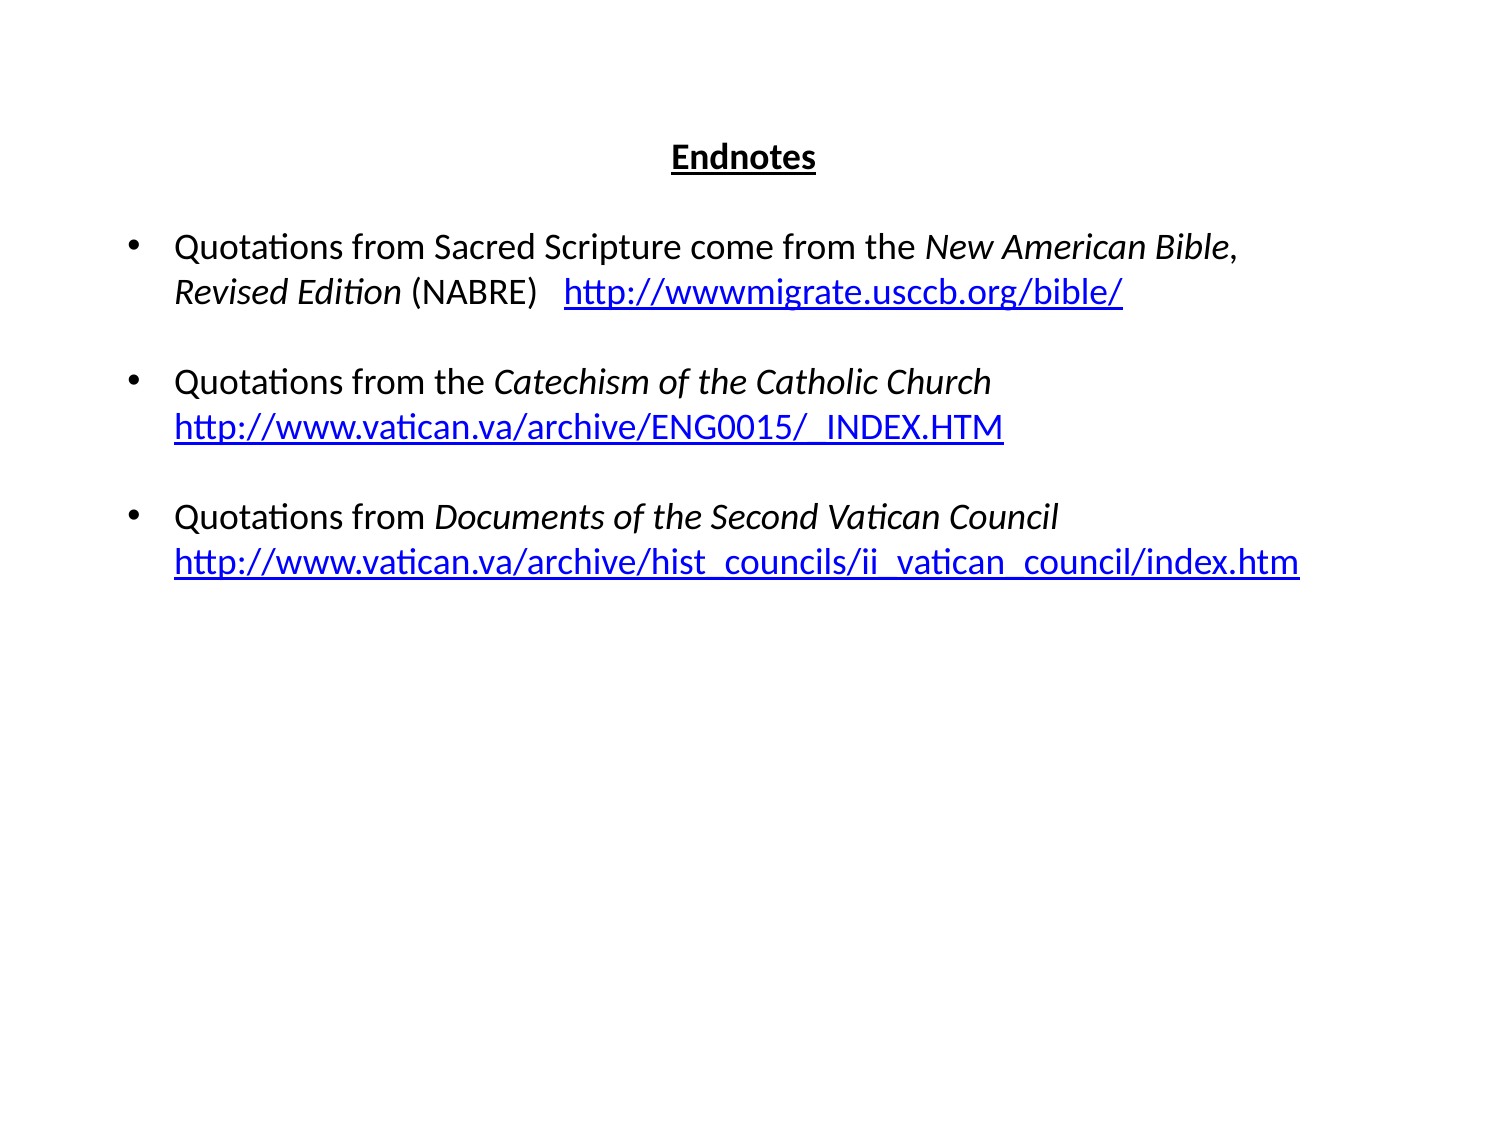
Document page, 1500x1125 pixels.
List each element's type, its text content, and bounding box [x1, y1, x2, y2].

text_box Endnotes Quotations from Sacred Scripture come from the New American Bible, Revised Edition (NABRE) http://wwwmigrate.usccb.org/bible/ Quotations from the Catechism of the Catholic Church http://www.vatican.va/archive/ENG0015/_INDEX.HTM Quotations from Documents of the Second Vatican Council http://www.vatican.va/archive/hist_councils/ii_vatican_council/index.htm [112, 124, 1375, 590]
